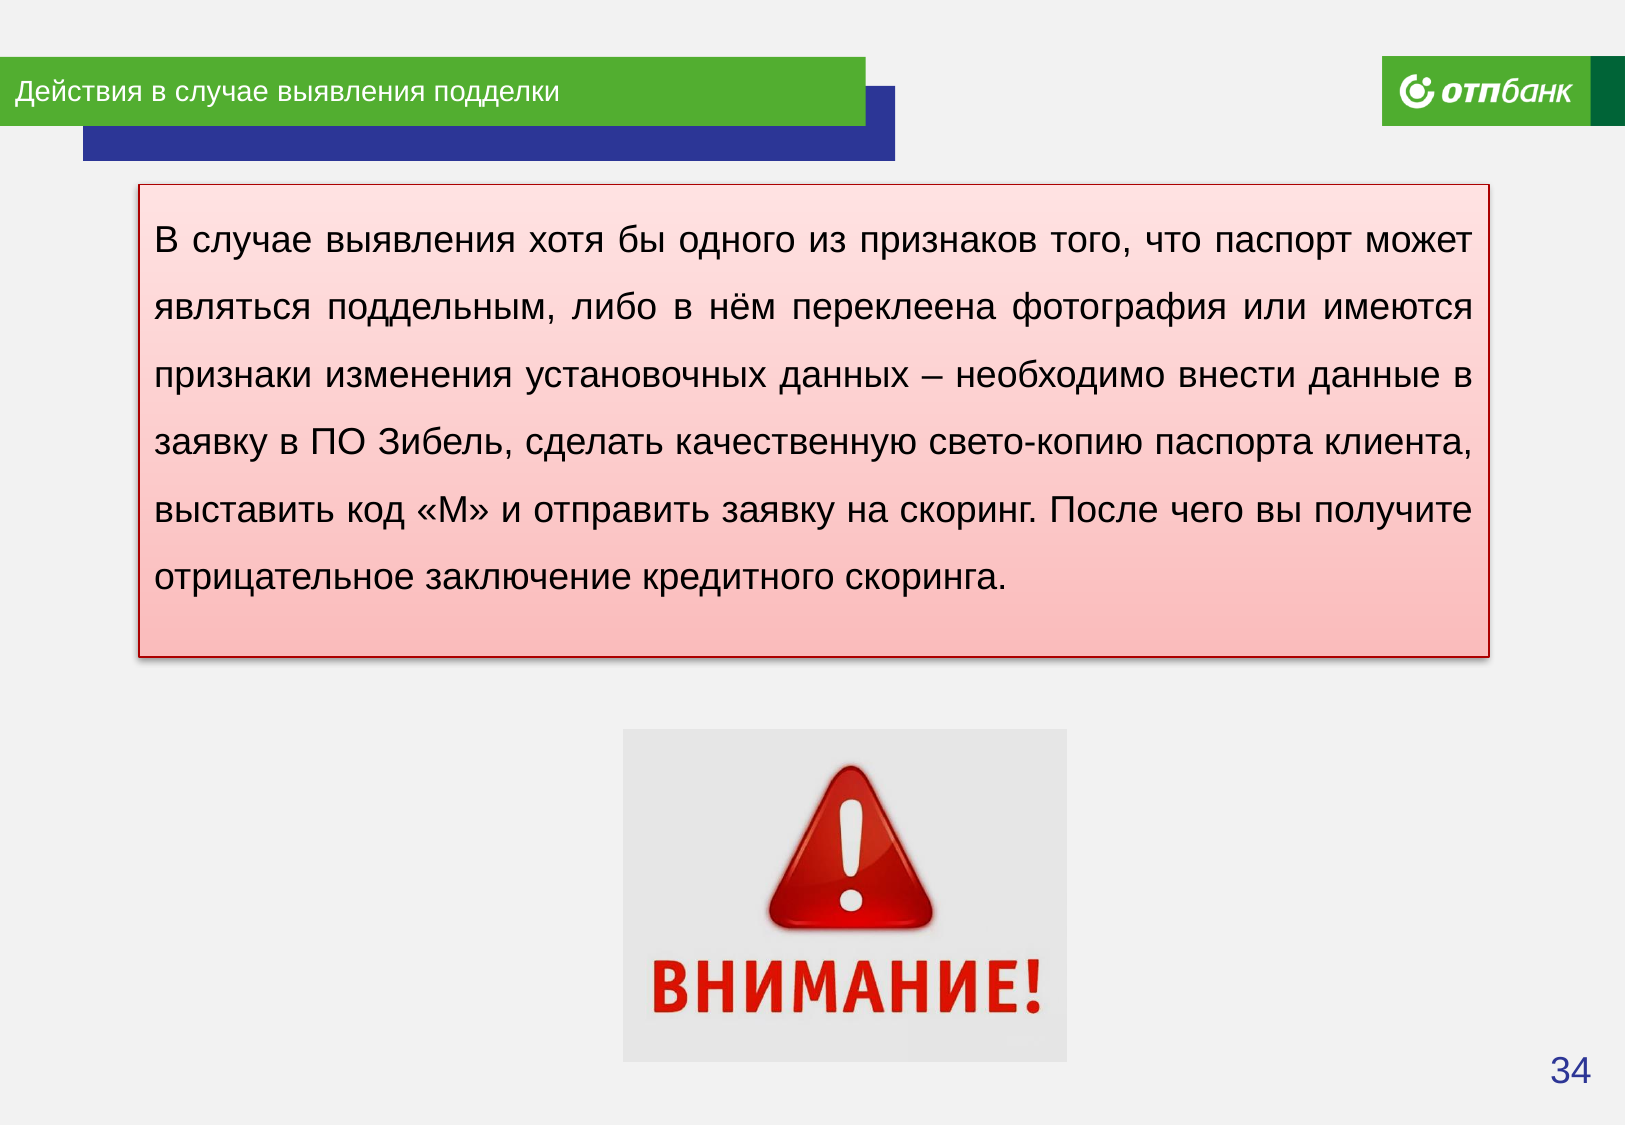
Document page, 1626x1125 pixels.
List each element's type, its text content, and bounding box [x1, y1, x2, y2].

title Действия в случае выявления подделки [0, 56, 860, 124]
list В случае выявления хотя бы одного из признаков того, что паспорт может являться поддельным, либо в нём переклеена фотография или имеются признаки изменения установочных данных – необходимо внести данные в заявку в ПО Зибель, сделать качественную свето-копию паспорта клиента, выставить код «М» и отправить заявку на скоринг. После чего вы получите отрицательное заключение кредитного скоринга. [138, 184, 1490, 658]
picture [1382, 56, 1625, 126]
picture [623, 729, 1067, 1063]
slide_number 34 [1526, 1035, 1616, 1102]
